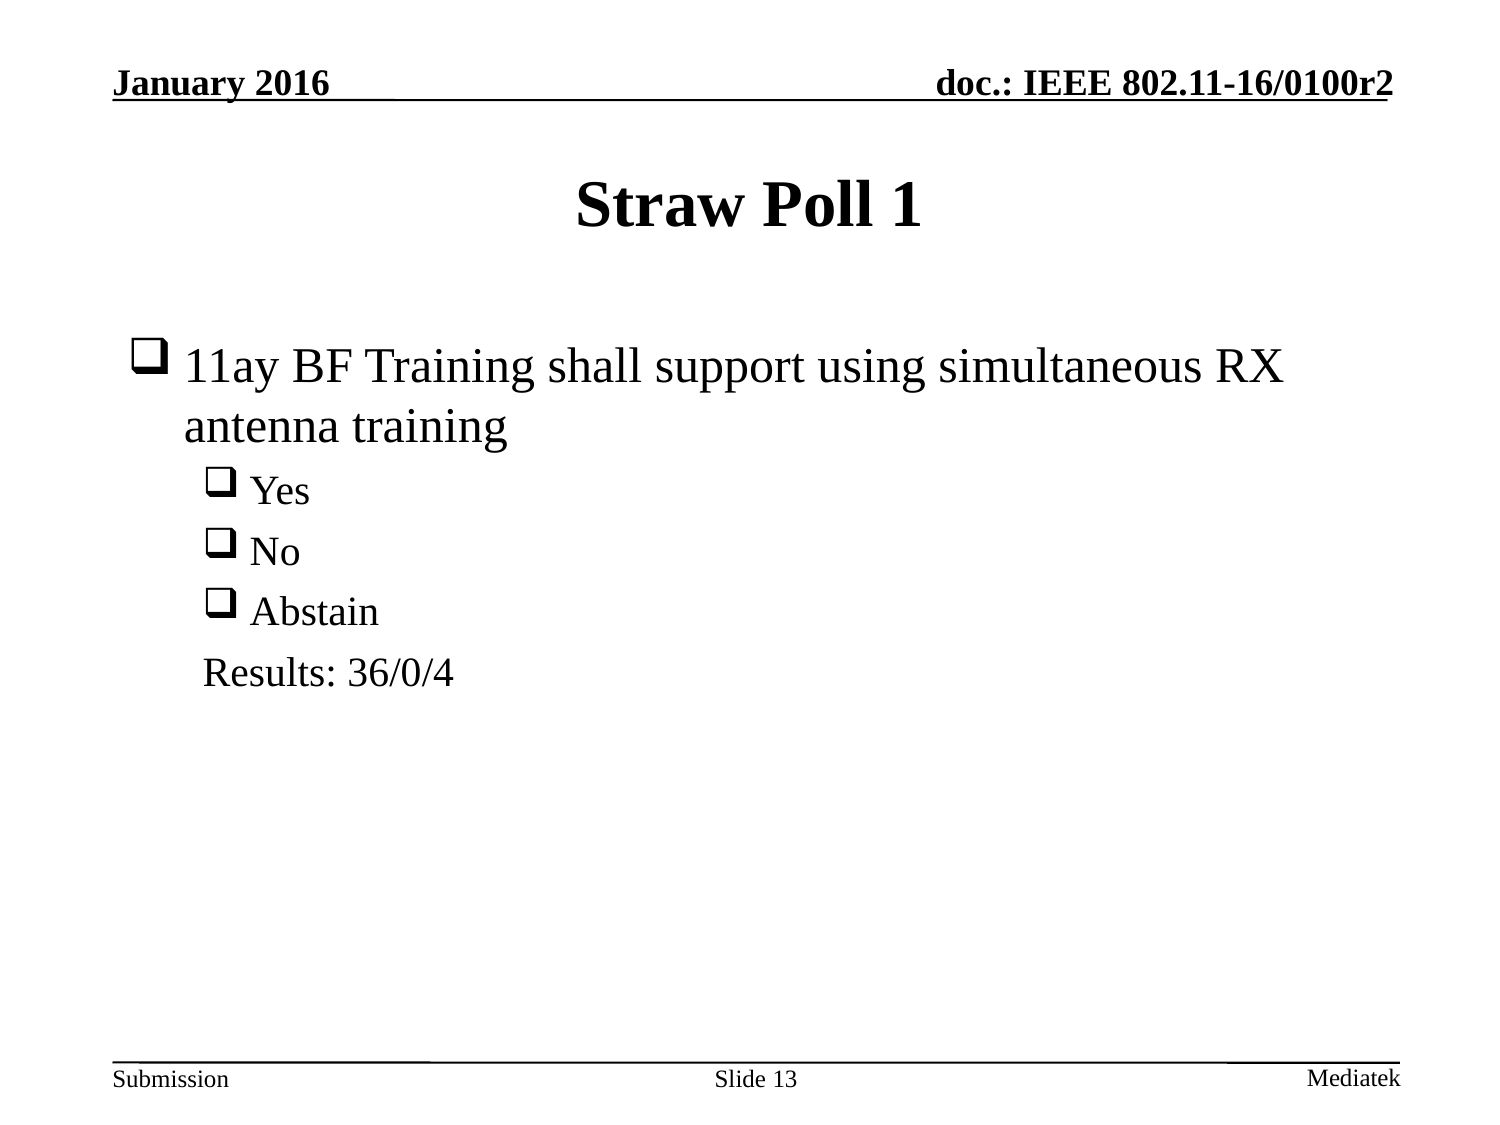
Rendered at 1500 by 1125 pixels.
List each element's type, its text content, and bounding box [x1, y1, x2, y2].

slide_number 13 [712, 1061, 800, 1123]
title Straw Poll 1 [112, 112, 1388, 288]
list 11ay BF Training shall support using simultaneous RX antenna training Yes No Abstain Results: 36/0/4 [112, 324, 1388, 1000]
